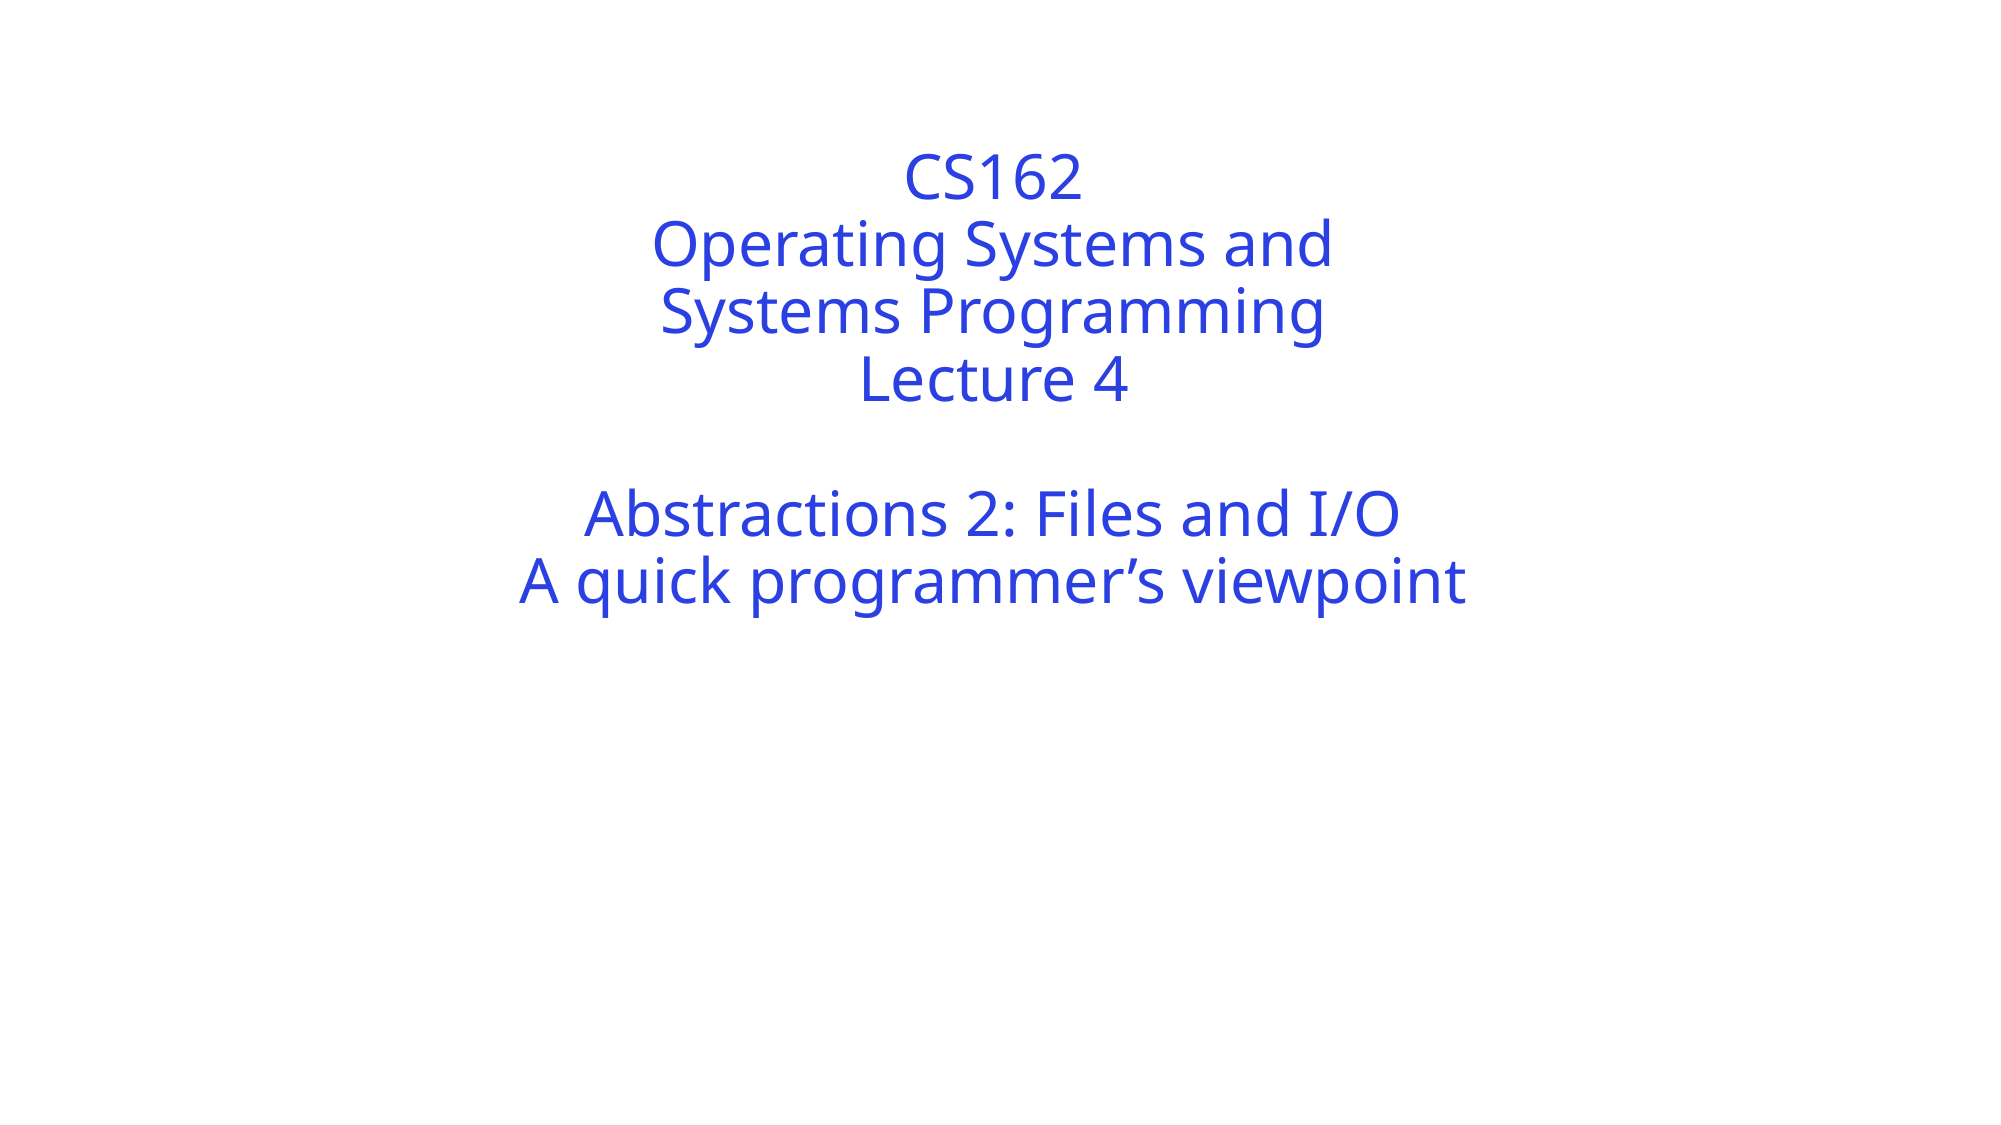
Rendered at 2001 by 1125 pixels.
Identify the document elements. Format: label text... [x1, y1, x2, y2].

title CS162 Operating Systems and Systems Programming Lecture 4 Abstractions 2: Files and I/O A quick programmer’s viewpoint [350, 212, 1638, 550]
